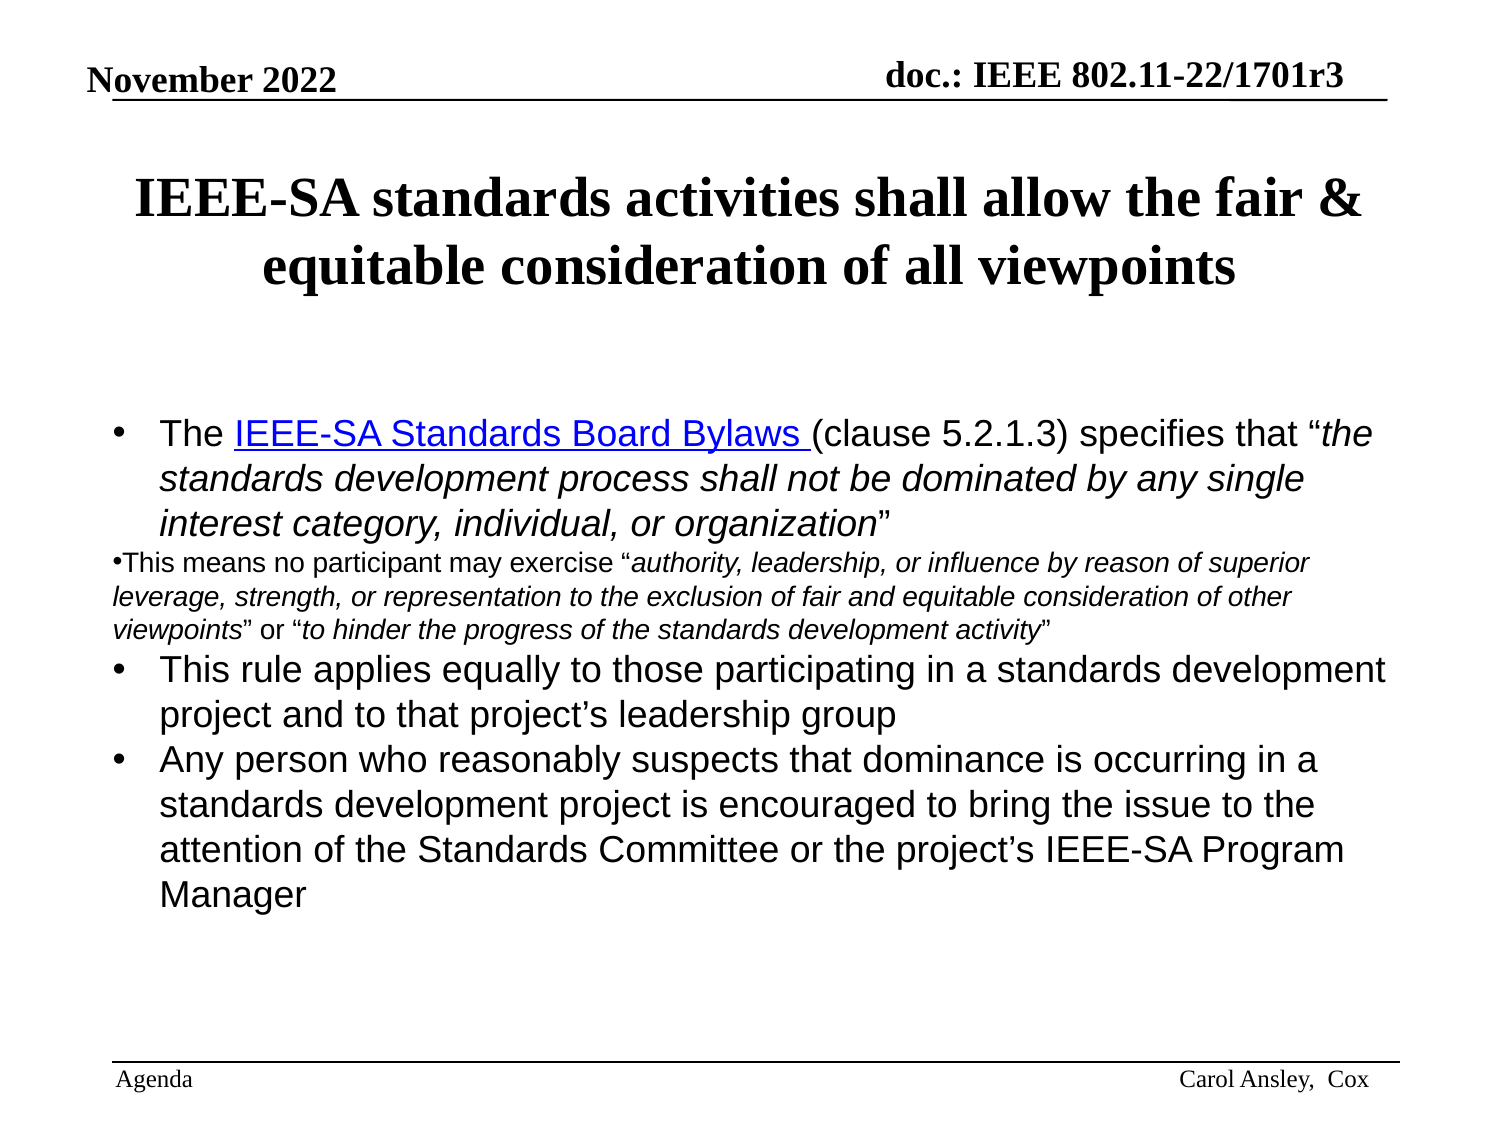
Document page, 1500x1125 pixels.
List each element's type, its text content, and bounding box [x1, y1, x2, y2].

title IEEE-SA standards activities shall allow the fair & equitable consideration of all viewpoints [111, 139, 1388, 316]
list The IEEE-SA Standards Board Bylaws (clause 5.2.1.3) specifies that “the standards development process shall not be dominated by any single interest category, individual, or organization” This means no participant may exercise “authority, leadership, or influence by reason of superior leverage, strength, or representation to the exclusion of fair and equitable consideration of other viewpoints” or “to hinder the progress of the standards development activity” This rule applies equally to those participating in a standards development project and to that project’s leadership group Any person who reasonably suspects that dominance is occurring in a standards development project is encouraged to bring the issue to the attention of the Standards Committee or the project’s IEEE-SA Program Manager [111, 324, 1388, 1001]
